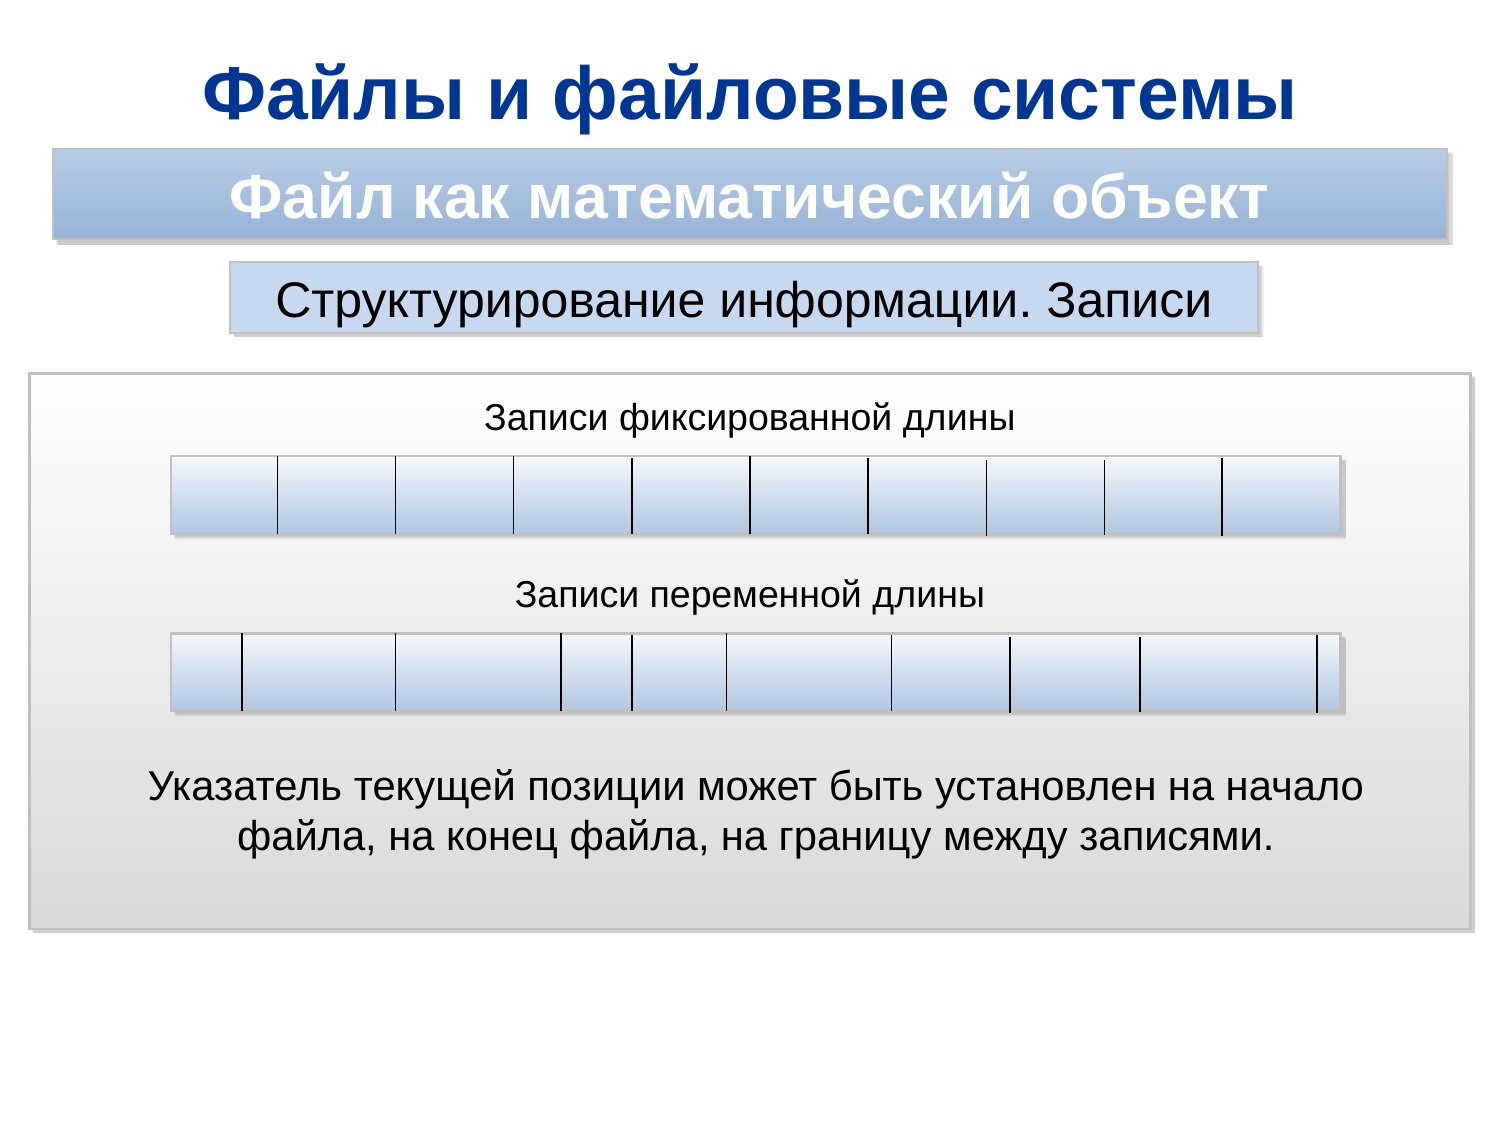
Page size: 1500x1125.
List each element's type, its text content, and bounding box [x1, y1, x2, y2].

text_box [171, 456, 277, 534]
text_box [171, 633, 241, 712]
text_box Записи фиксированной длины [171, 385, 1329, 445]
text_box [243, 633, 395, 712]
text_box Записи переменной длины [171, 562, 1329, 623]
text_box Структурирование информации. Записи [230, 262, 1258, 334]
text_box [396, 633, 560, 712]
text_box [515, 456, 749, 534]
title Файлы и файловые системы [52, 38, 1448, 141]
text_box [278, 456, 395, 534]
text_box [562, 633, 726, 712]
text_box [751, 456, 1341, 534]
text_box Указатель текущей позиции может быть установлен на начало файла, на конец файла, на границу между записями. [123, 751, 1388, 867]
text_box [727, 633, 1341, 712]
text_box [396, 456, 513, 534]
text_box [29, 373, 1471, 929]
text_box Файл как математический объект [53, 149, 1447, 239]
